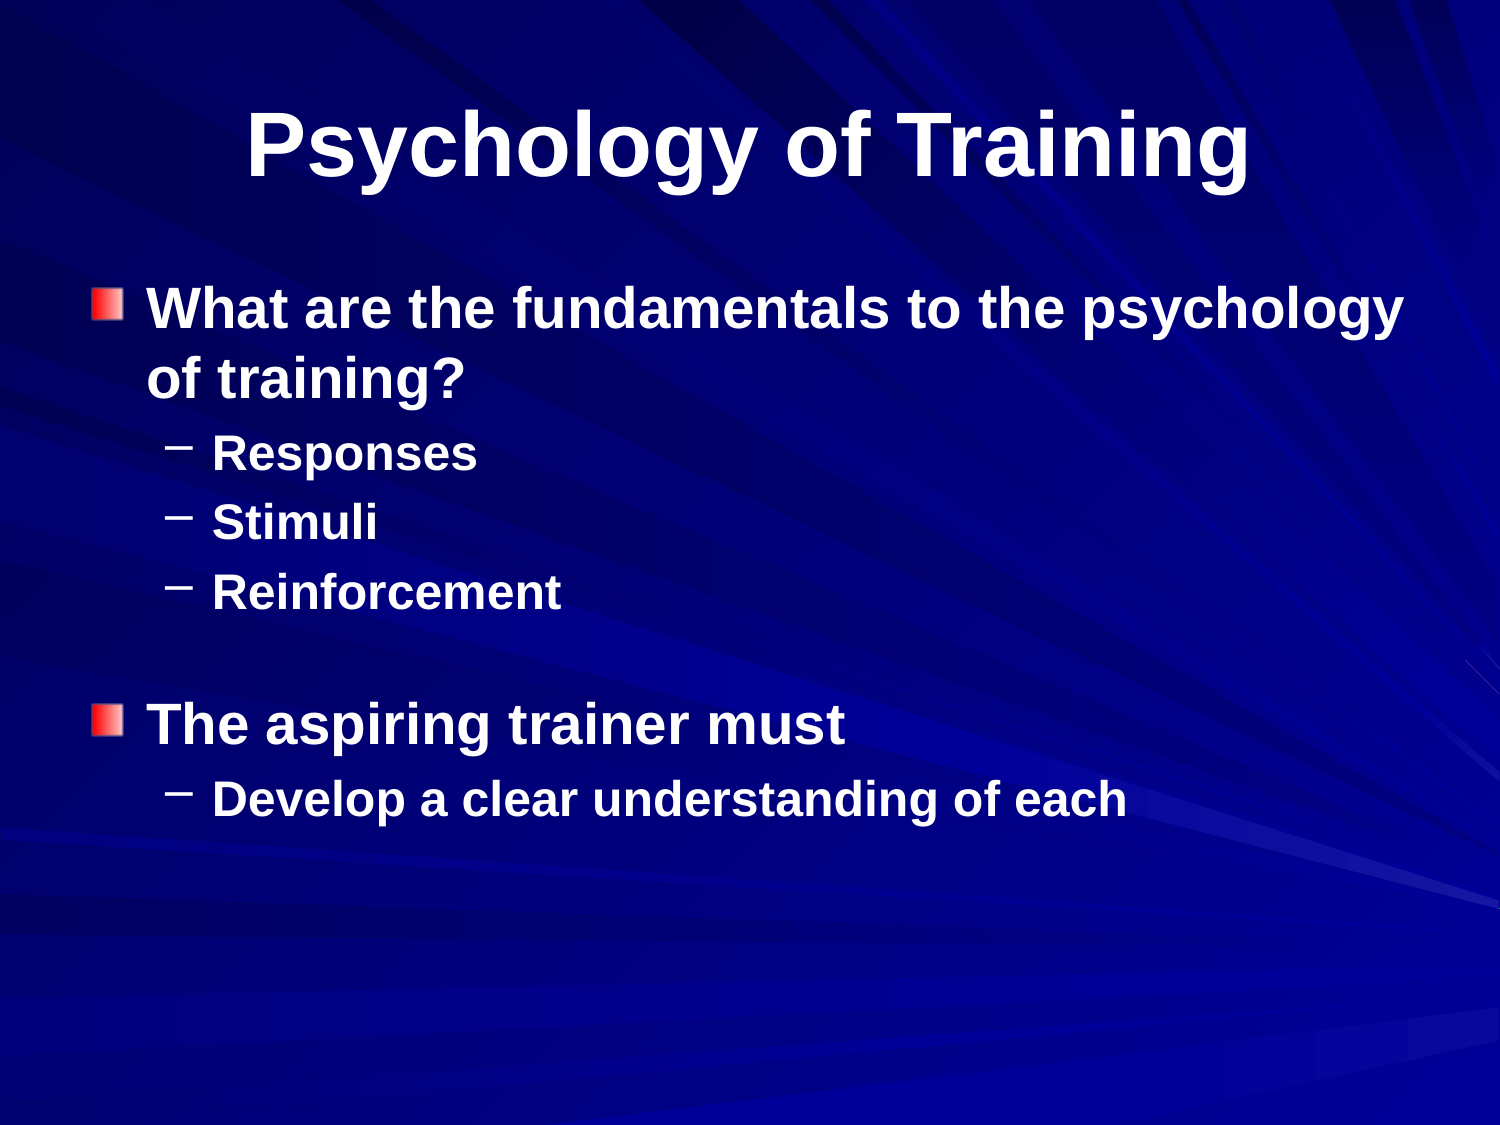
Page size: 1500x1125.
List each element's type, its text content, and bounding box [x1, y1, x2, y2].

picture [90, 702, 127, 740]
title Psychology of Training [74, 45, 1426, 234]
picture [90, 286, 127, 324]
list What are the fundamentals to the psychology of training? Responses Stimuli Reinforcement The aspiring trainer must Develop a clear understanding of each [74, 262, 1426, 1006]
